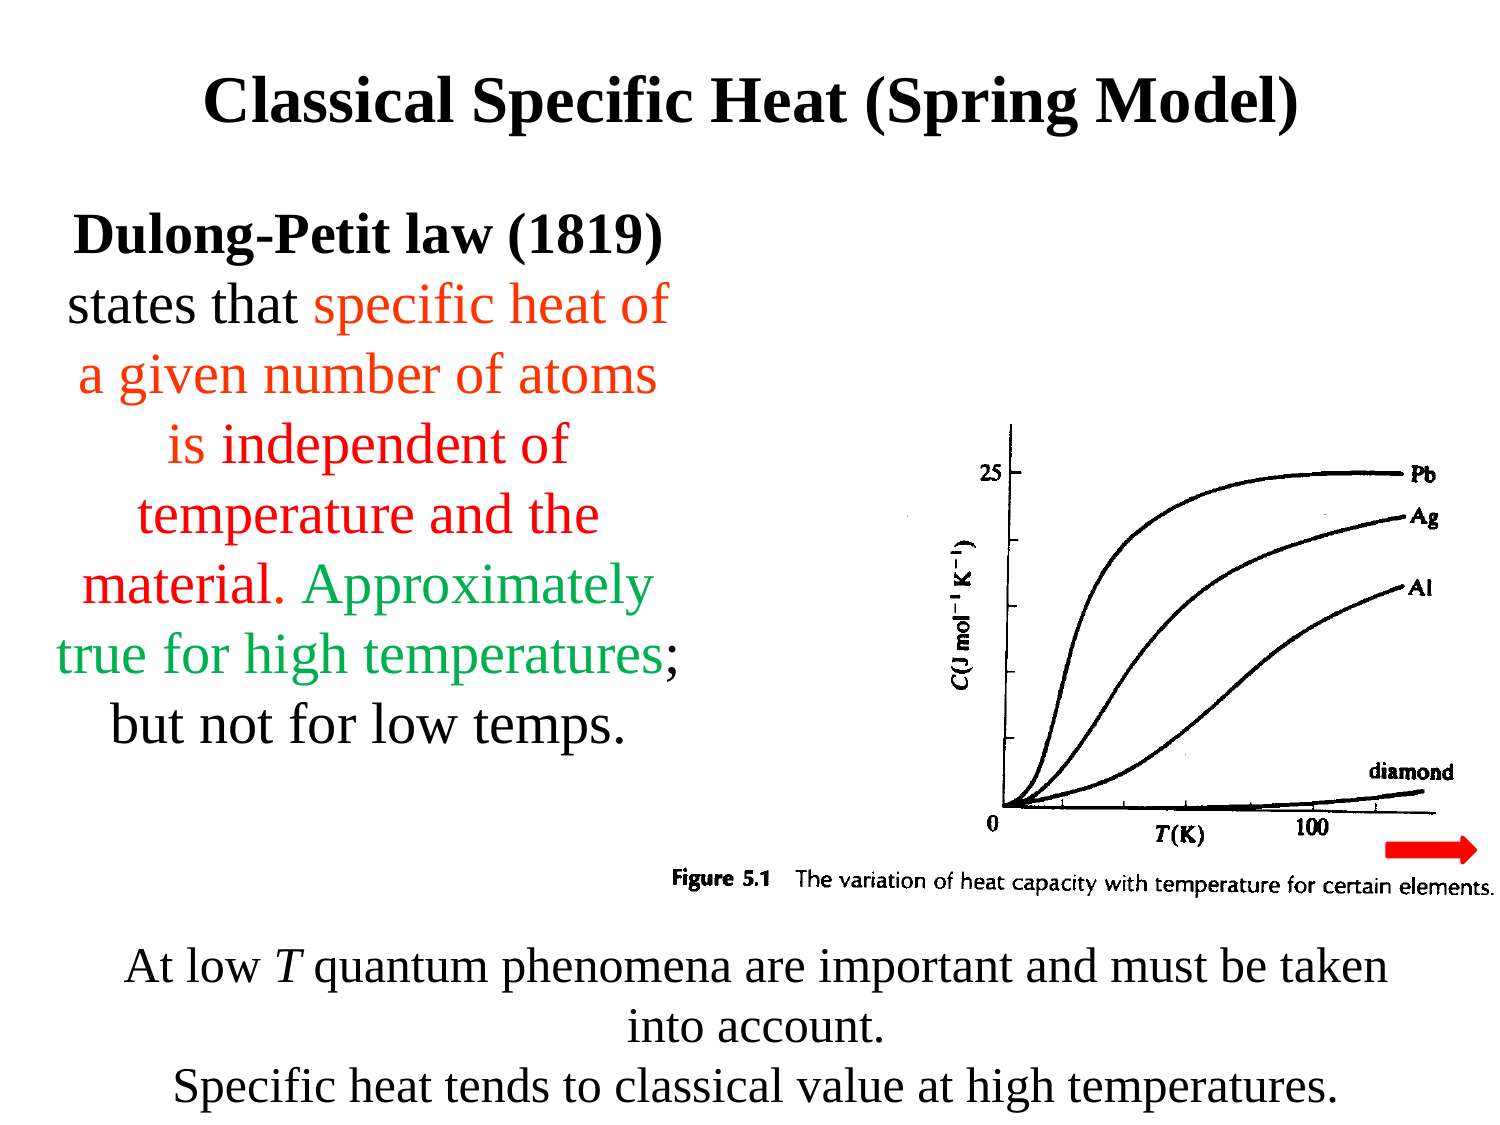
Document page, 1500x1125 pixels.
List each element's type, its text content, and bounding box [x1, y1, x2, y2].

text_box Dulong-Petit law (1819) states that specific heat of a given number of atoms is independent of temperature and the material. Approximately true for high temperatures; but not for low temps. [37, 187, 700, 763]
text_box Classical Specific Heat (Spring Model) [188, 48, 1317, 143]
picture [649, 421, 1500, 911]
text_box At low T quantum phenomena are important and must be taken into account. Specific heat tends to classical value at high temperatures. [87, 924, 1425, 1120]
